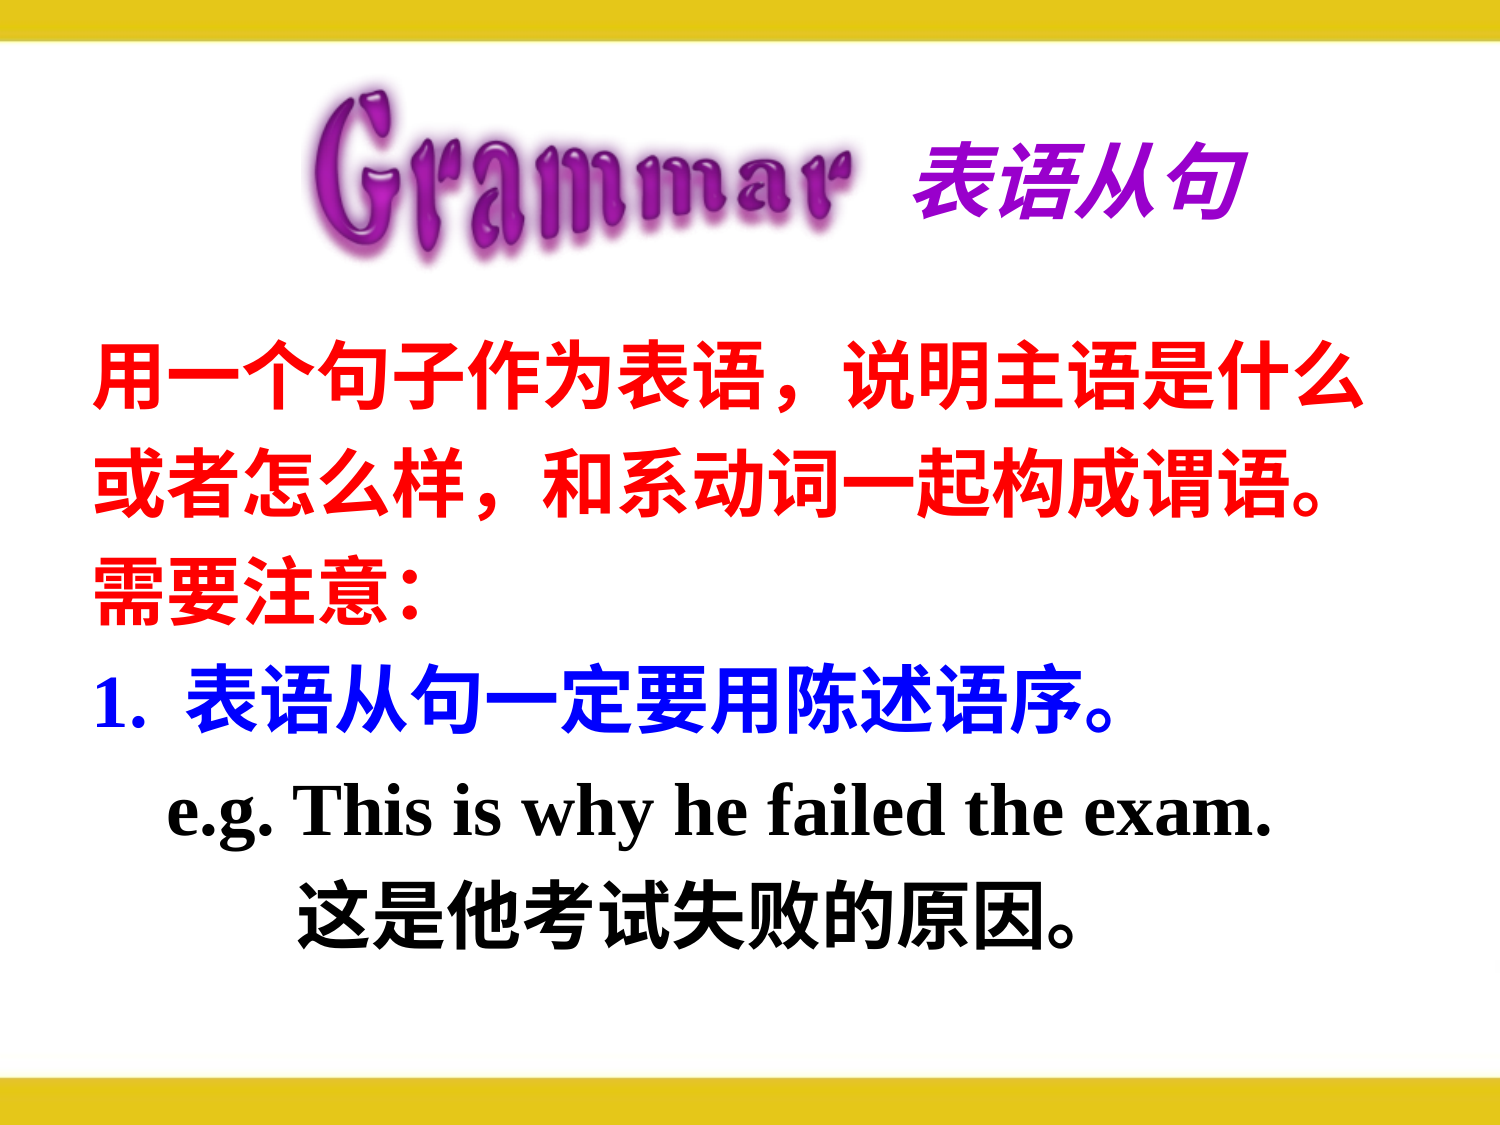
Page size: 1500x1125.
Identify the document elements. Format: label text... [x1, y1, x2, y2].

text_box 用一个句子作为表语，说明主语是什么或者怎么样，和系动词一起构成谓语。需要注意： 1. 表语从句一定要用陈述语序。 e.g. This is why he failed the exam. 这是他考试失败的原因。 [76, 303, 1436, 966]
picture [0, 0, 1500, 1125]
text_box 表语从句 [891, 101, 1282, 237]
